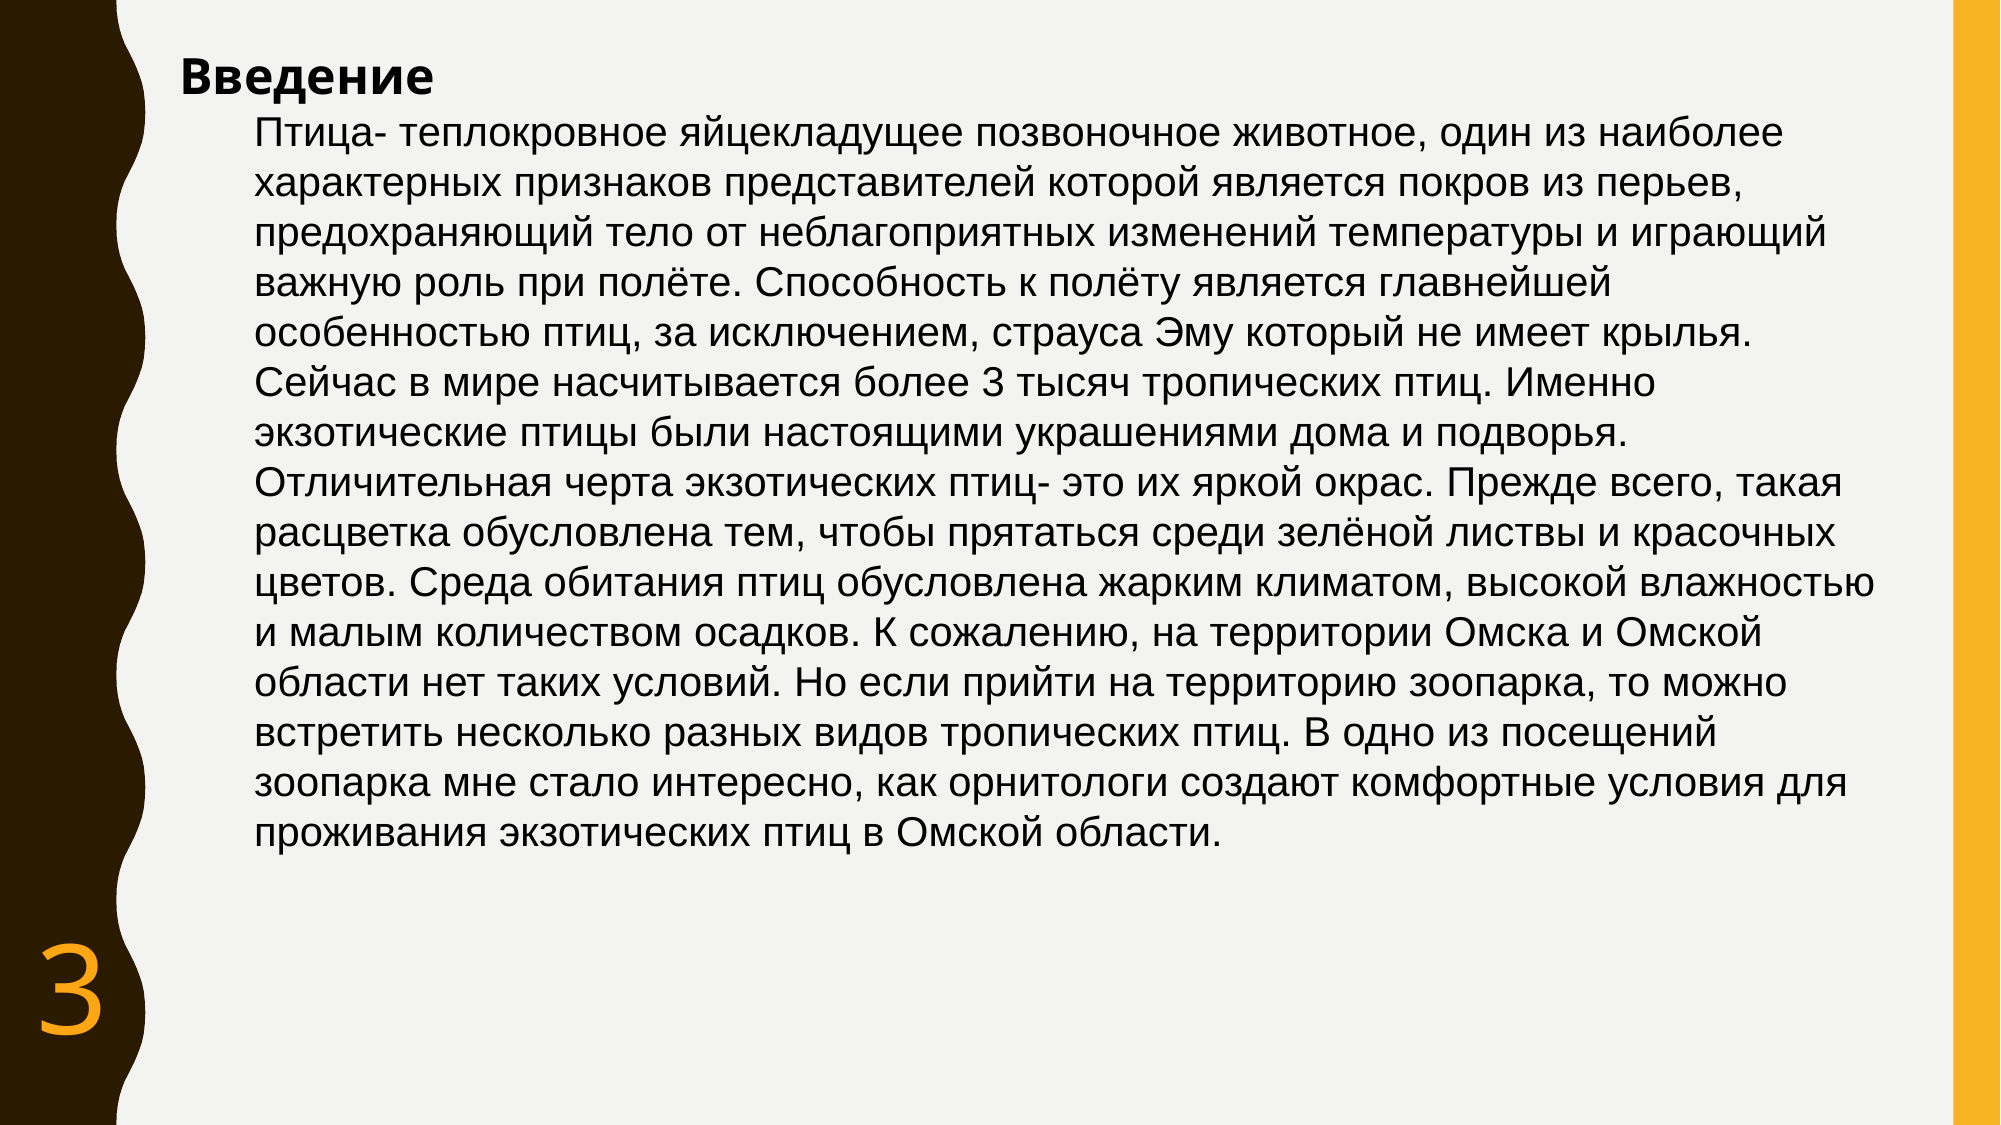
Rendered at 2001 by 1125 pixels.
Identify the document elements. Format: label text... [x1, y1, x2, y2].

text_box 3 [21, 902, 107, 1068]
text_box Введение Птица- теплокровное яйцекладущее позвоночное животное, один из наиболее характерных признаков представителей которой является покров из перьев, предохраняющий тело от неблагоприятных изменений температуры и играющий важную роль при полёте. Способность к полёту является главнейшей особенностью птиц, за исключением, страуса Эму который не имеет крылья. Сейчас в мире насчитывается более 3 тысяч тропических птиц. Именно экзотические птицы были настоящими украшениями дома и подворья. Отличительная черта экзотических птиц- это их яркой окрас. Прежде всего, такая расцветка обусловлена тем, чтобы прятаться среди зелёной листвы и красочных цветов. Среда обитания птиц обусловлена жарким климатом, высокой влажностью и малым количеством осадков. К сожалению, на территории Омска и Омской области нет таких условий. Но если прийти на территорию зоопарка, то можно встретить несколько разных видов тропических птиц. В одно из посещений зоопарка мне стало интересно, как орнитологи создают комфортные условия для проживания экзотических птиц в Омской области. [164, 37, 1908, 963]
